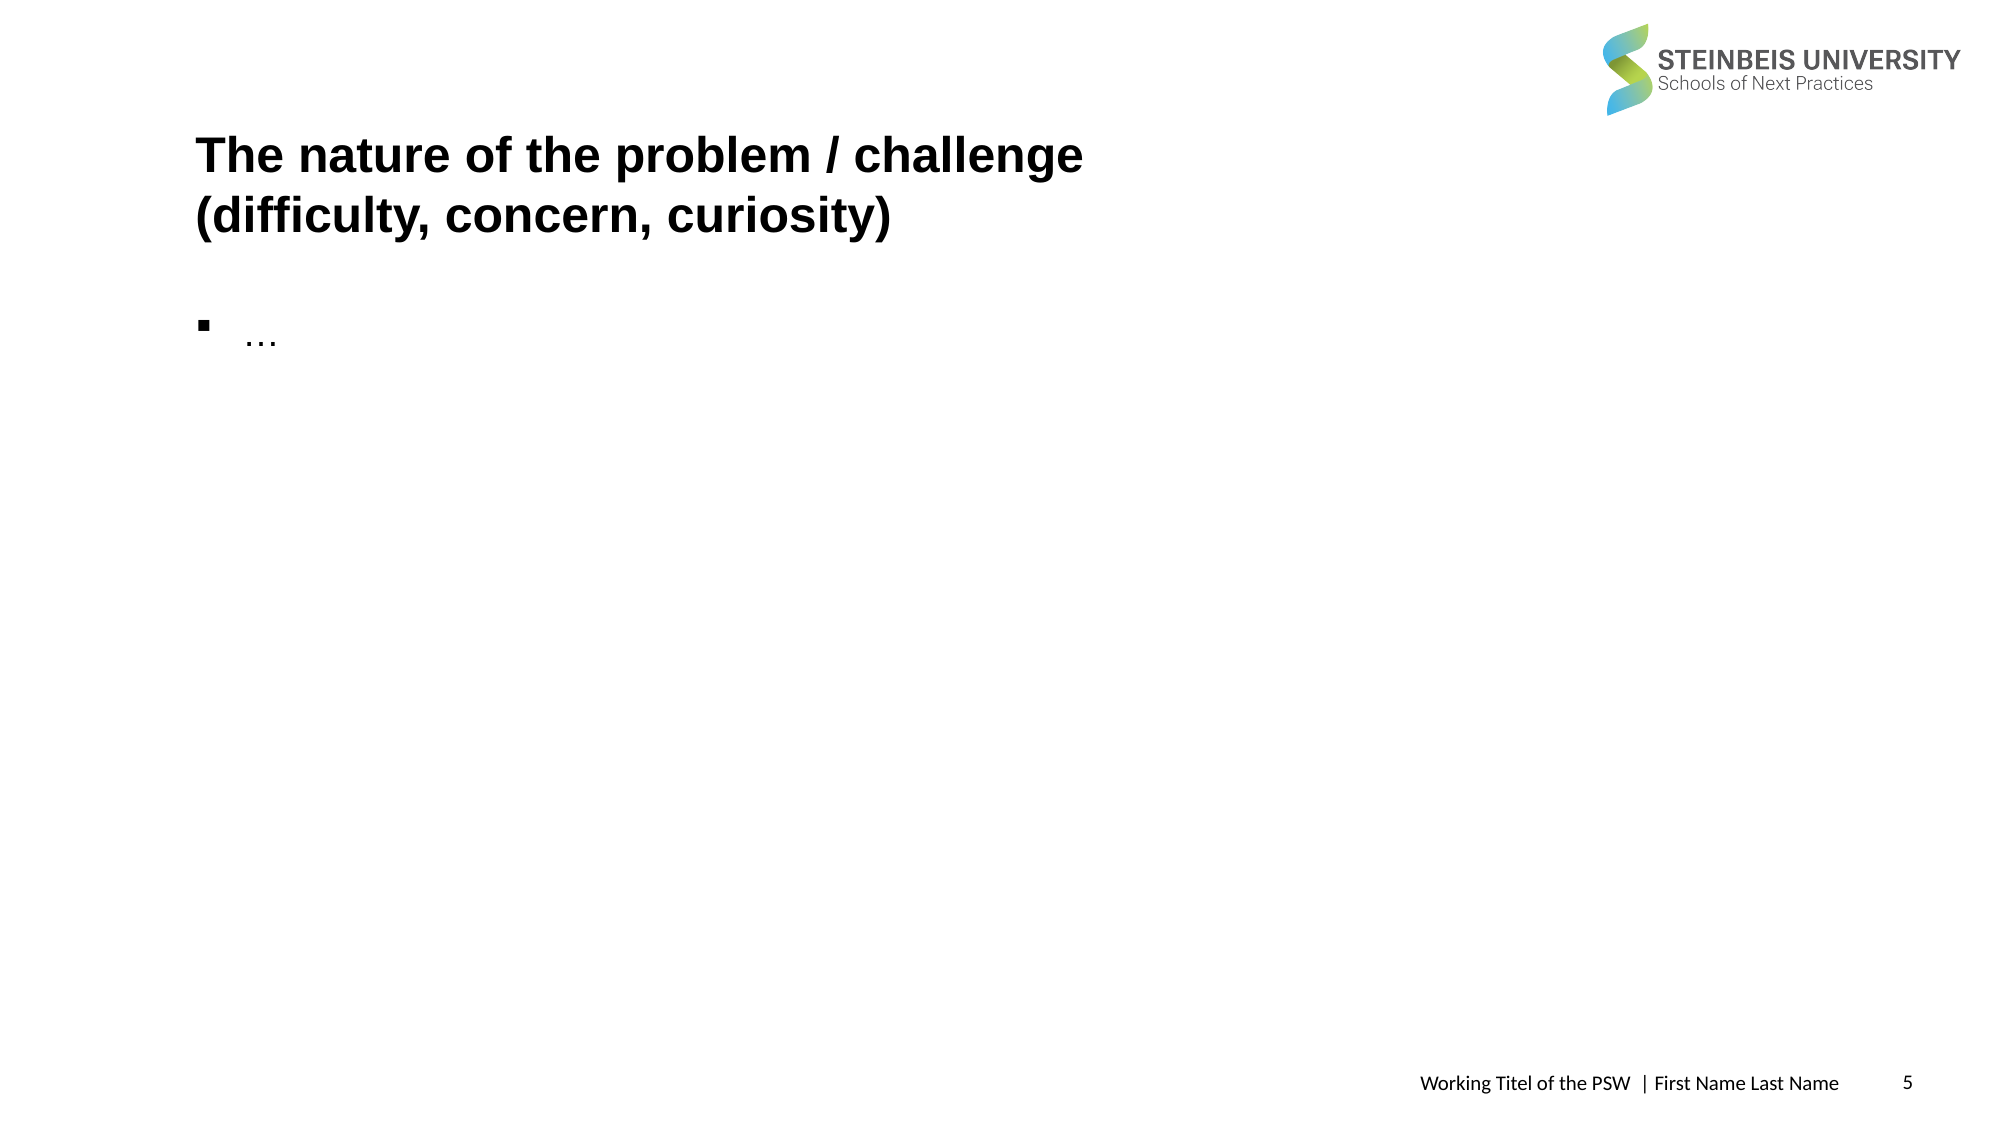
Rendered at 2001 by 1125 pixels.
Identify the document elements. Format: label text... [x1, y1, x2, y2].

text_box … [180, 301, 1725, 361]
picture [1594, 0, 1970, 138]
text_box The nature of the problem / challenge (difficulty, concern, curiosity) [180, 115, 1181, 251]
